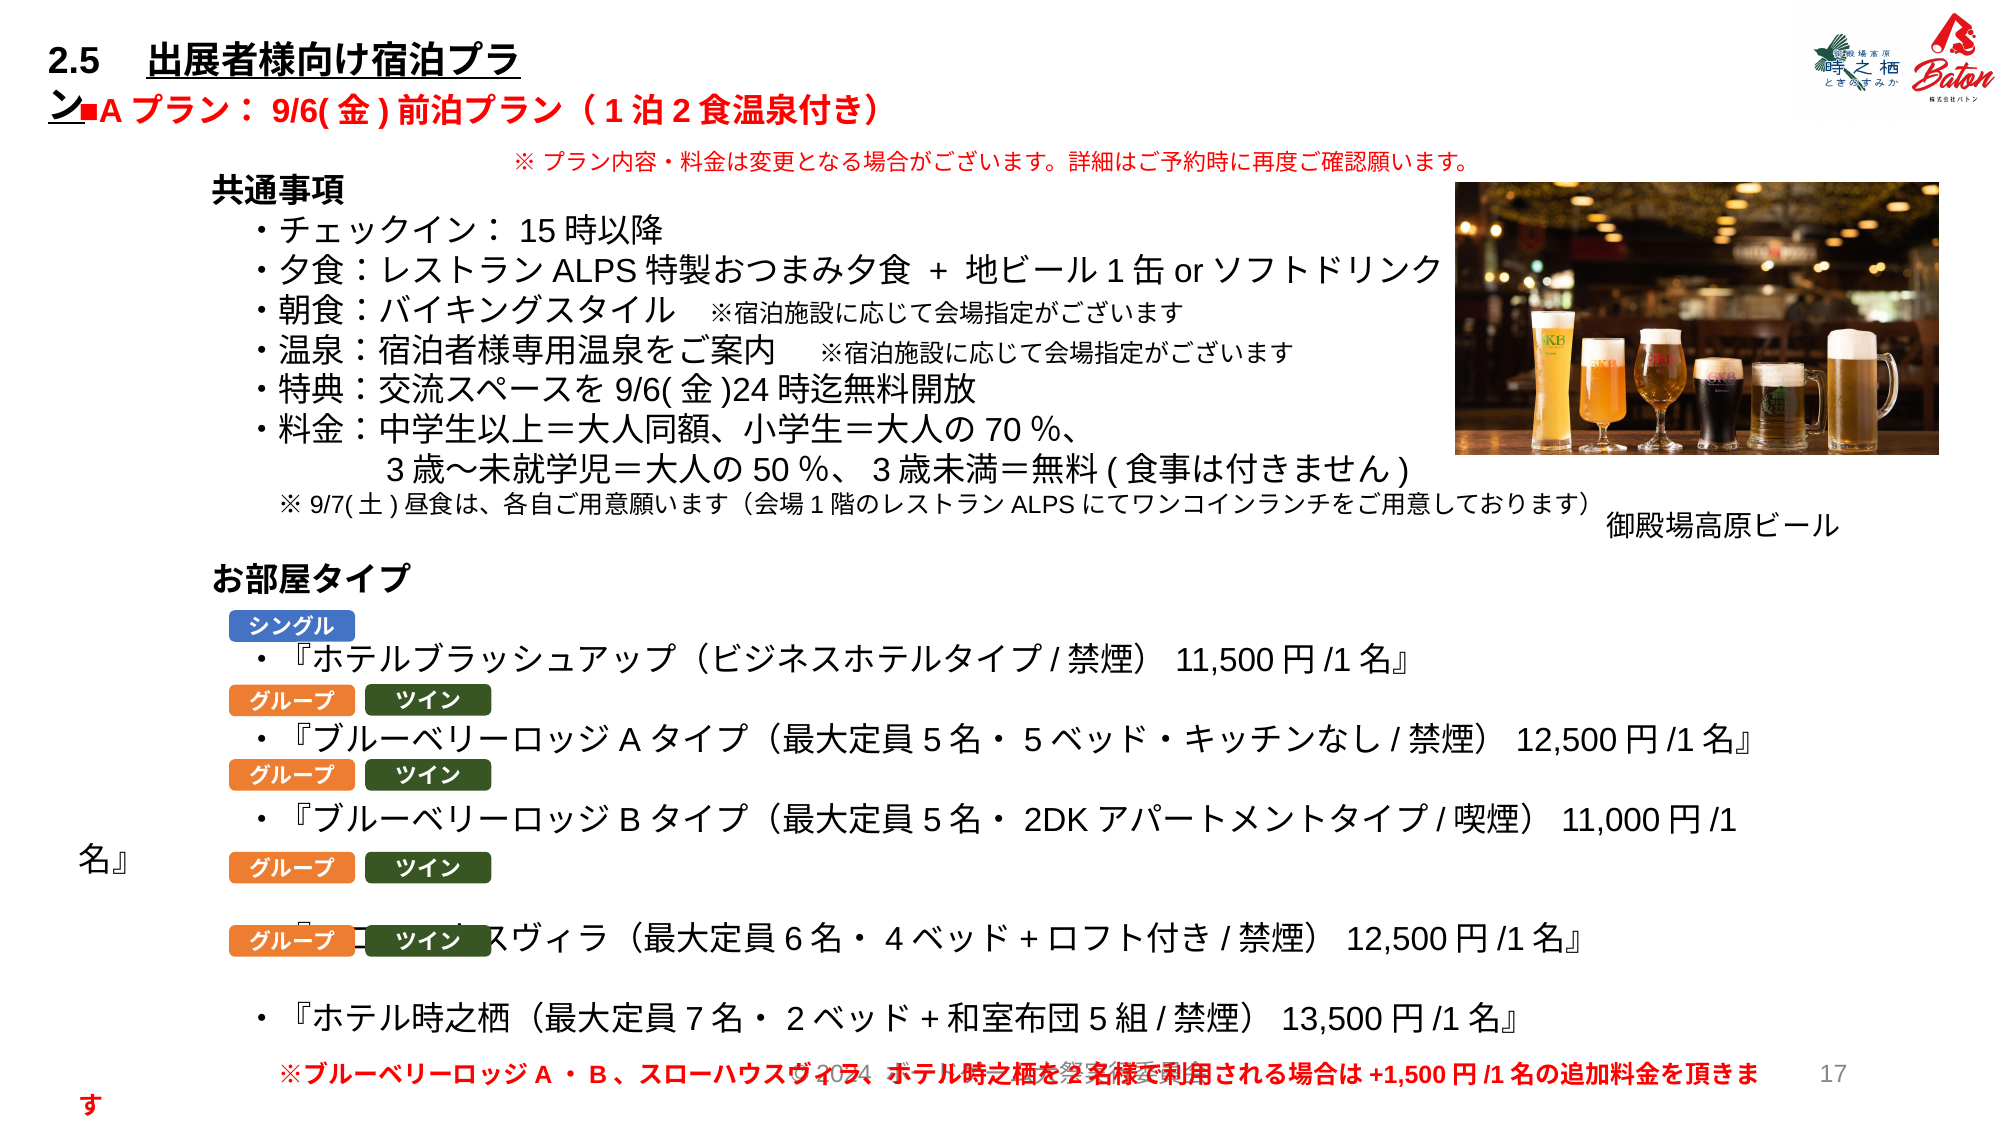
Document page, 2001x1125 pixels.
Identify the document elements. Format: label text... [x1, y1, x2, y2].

text_box ツイン [366, 760, 491, 790]
text_box ツイン [366, 852, 491, 883]
text_box ツイン [366, 926, 491, 956]
picture [1791, 1, 1995, 126]
text_box グループ [230, 926, 355, 956]
text_box グループ [230, 685, 355, 716]
text_box グループ [230, 760, 355, 790]
picture [1455, 182, 1939, 455]
text_box 御殿場高原ビール [1591, 499, 1858, 550]
text_box シングル [230, 611, 355, 641]
slide_number 17 [1797, 1042, 1863, 1103]
text_box ※プラン内容・料金は変更となる場合がございます。詳細はご予約時に再度ご確認願います。 [498, 139, 1502, 183]
text_box 2.5 出展者様向け宿泊プラン [33, 28, 572, 134]
text_box ツイン [366, 685, 491, 715]
text_box グループ [230, 852, 355, 883]
text_box ■Aプラン：9/6(金)前泊プラン（1泊2食温泉付き） 共通事項 ・チェックイン：15時以降 ・夕食：レストランALPS特製おつまみ夕食 + 地ビール1缶orソフトドリンク ・朝食：バイキングスタイル ※宿泊施設に応じて会場指定がございます ・温泉：宿泊者様専用温泉をご案内 ※宿泊施設に応じて会場指定がございます ・特典：交流スペースを9/6(金)24時迄無料開放 ・料金：中学生以上＝大人同額、小学生＝大人の70％、 3歳～未就学児＝大人の50％、3歳未満＝無料(食事は付きません) ※9/7(土)昼食は、各自ご用意願います（会場1階のレストランALPSにてワンコインランチをご用意しております） お部屋タイプ ・『ホテルブラッシュアップ（ビジネスホテルタイプ/禁煙）11,500円/1名』 ・『ブルーベリーロッジAタイプ（最大定員5名・5ベッド・キッチンなし/禁煙）12,500円/1名』 ・『ブルーベリーロッジBタイプ（最大定員5名・2DKアパートメントタイプ/喫煙）11,000円/1名』 ・『スローハウスヴィラ（最大定員6名・4ベッド+ロフト付き/禁煙）12,500円/1名』 ・『ホテル時之栖（最大定員7名・2ベッド+和室布団5組/禁煙）13,500円/1名』 ※ブルーベリーロッジA・B、スローハウスヴィラ、ホテル時之栖を2名様で利用される場合は+1,500円/1名の追加料金を頂きます [63, 81, 1797, 1125]
